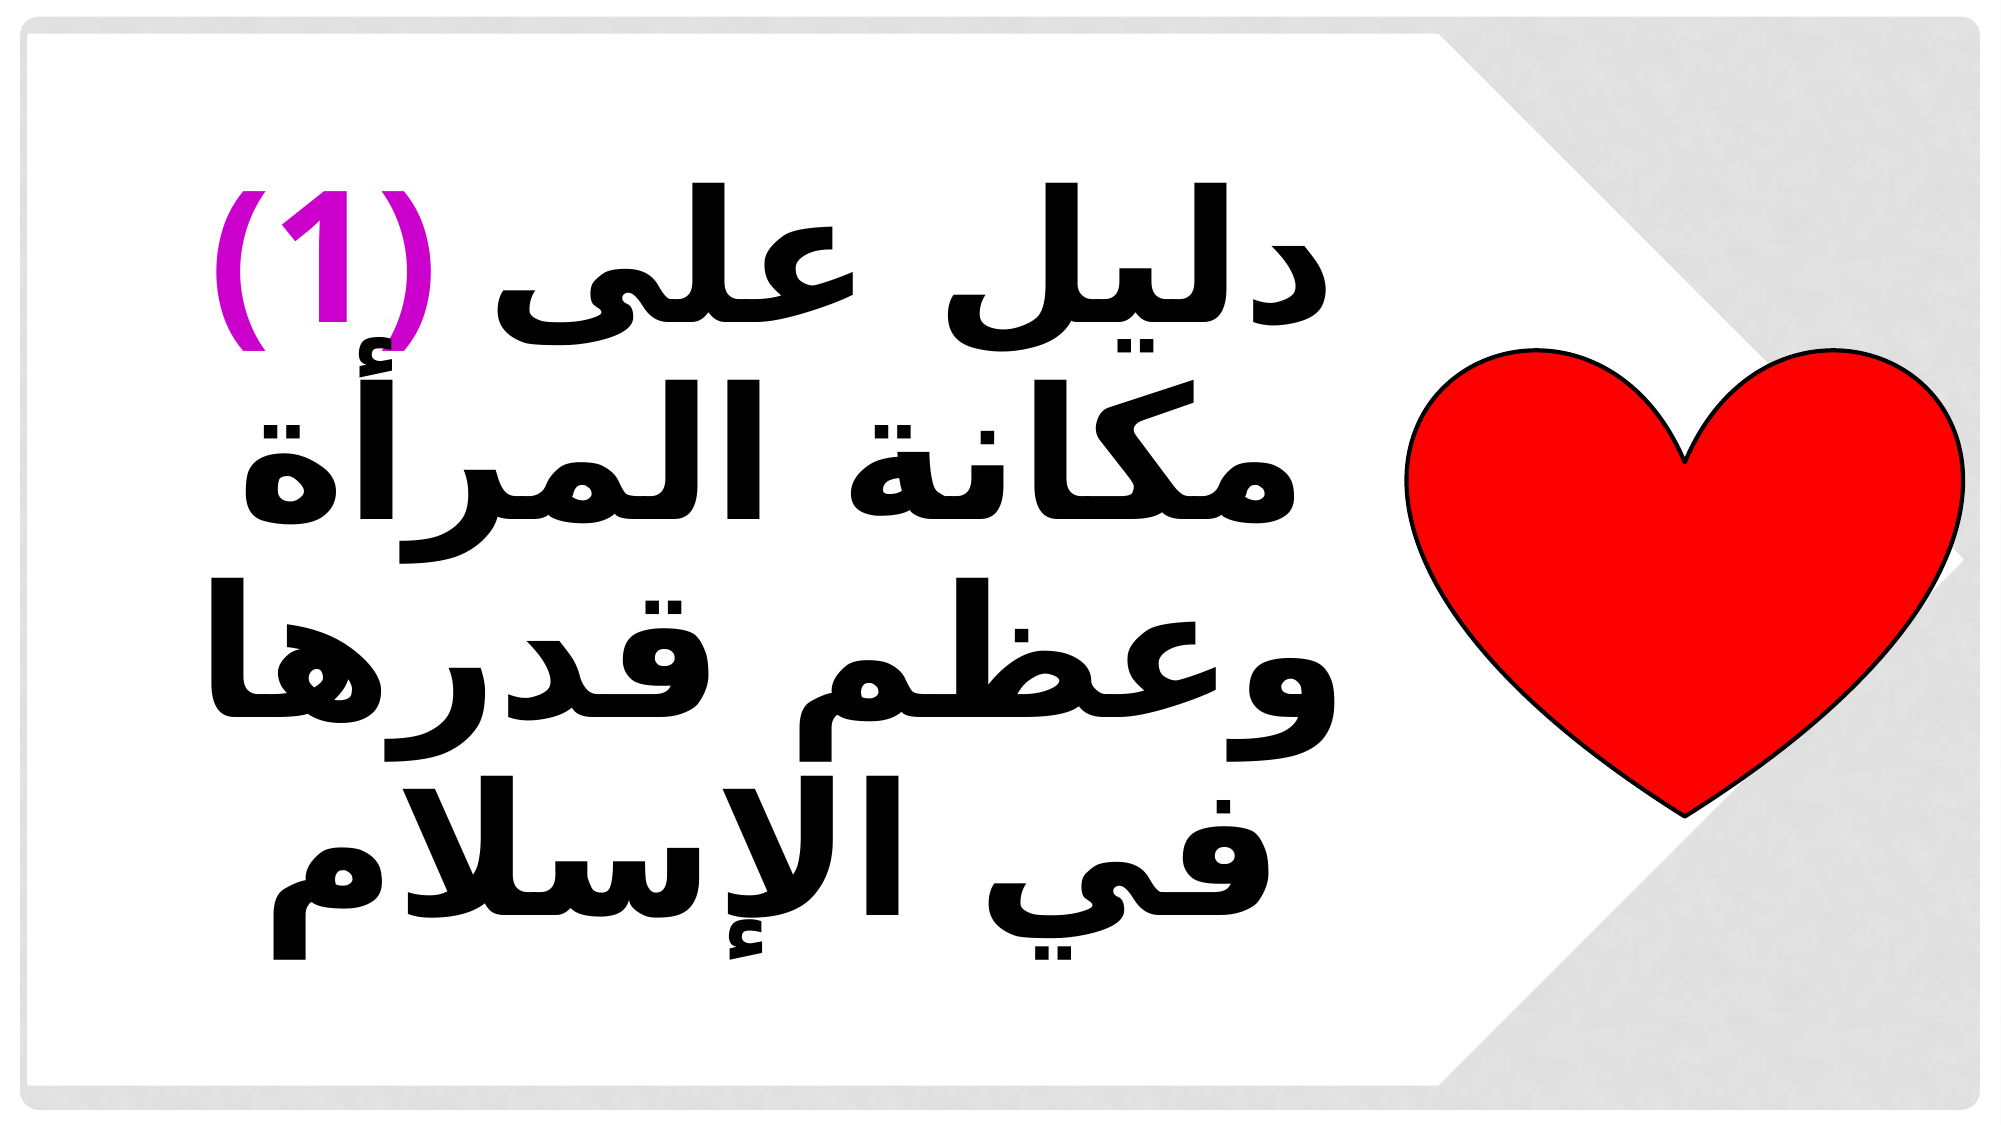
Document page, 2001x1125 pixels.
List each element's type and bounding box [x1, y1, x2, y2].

text_box [28, 26, 1962, 1093]
